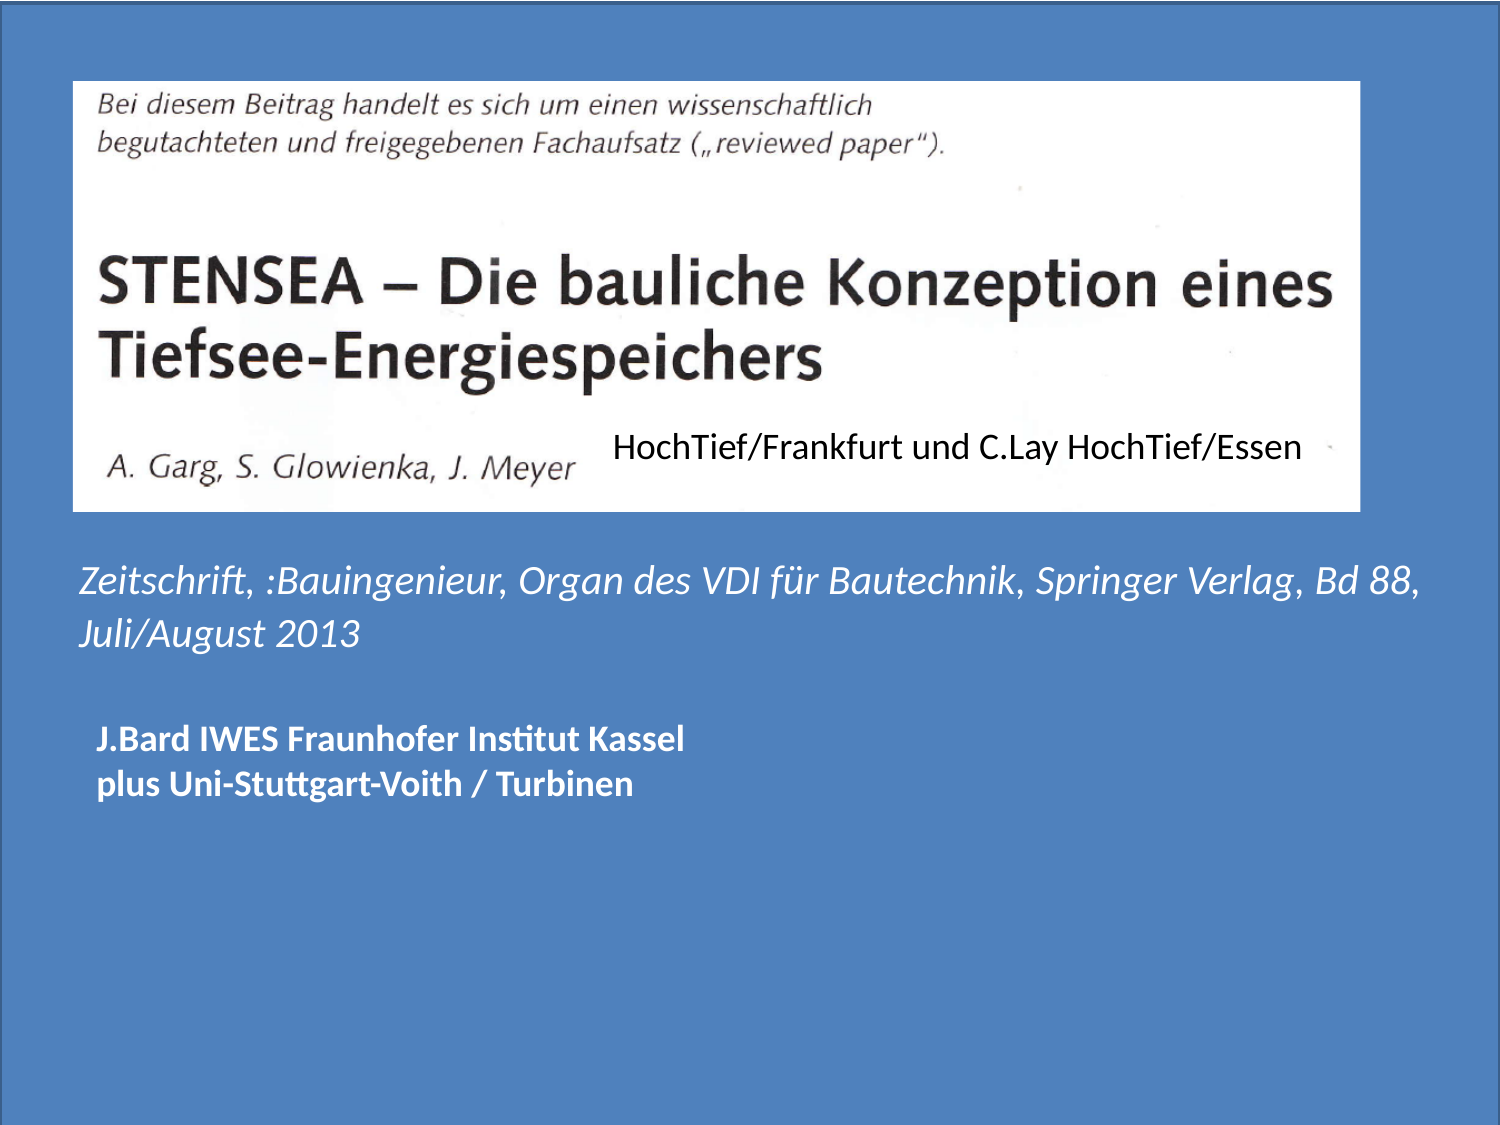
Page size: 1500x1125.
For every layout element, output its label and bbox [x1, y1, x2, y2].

text_box [63, 81, 1470, 813]
text_box [0, 1, 1500, 1125]
